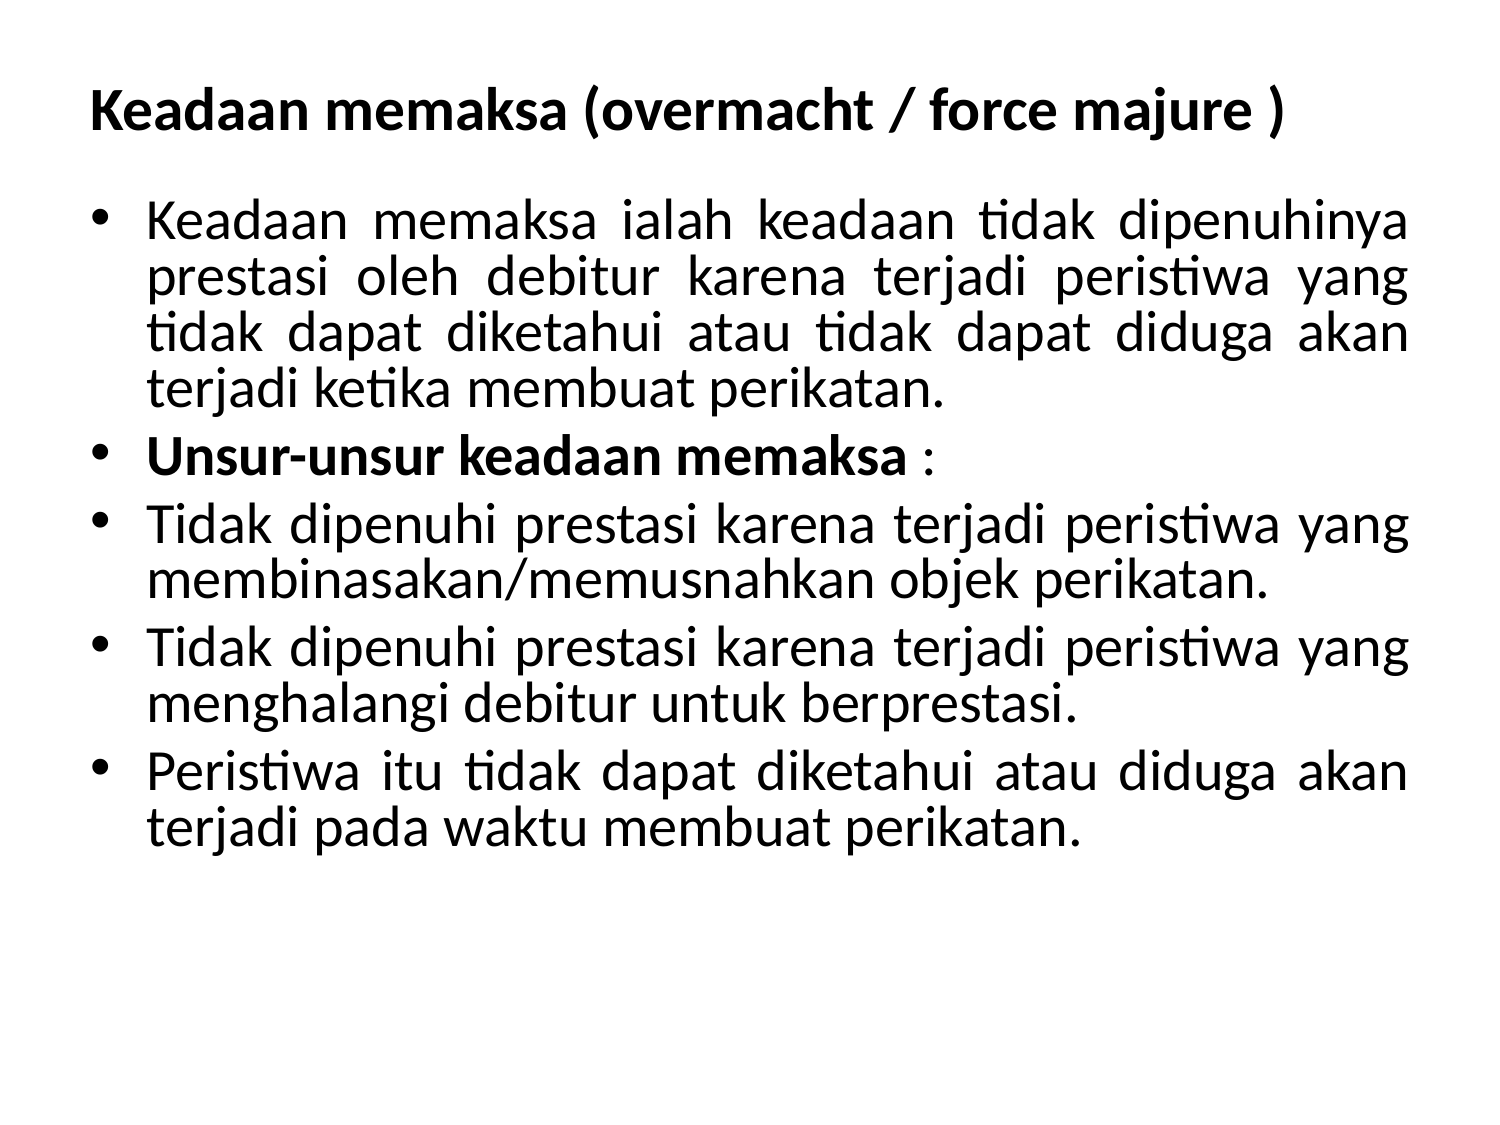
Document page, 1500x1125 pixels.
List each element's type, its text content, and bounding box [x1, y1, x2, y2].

title Keadaan memaksa (overmacht / force majure ) [75, 37, 1425, 175]
list Keadaan memaksa ialah keadaan tidak dipenuhinya prestasi oleh debitur karena terjadi peristiwa yang tidak dapat diketahui atau tidak dapat diduga akan terjadi ketika membuat perikatan. Unsur-unsur keadaan memaksa : Tidak dipenuhi prestasi karena terjadi peristiwa yang membinasakan/memusnahkan objek perikatan. Tidak dipenuhi prestasi karena terjadi peristiwa yang menghalangi debitur untuk berprestasi. Peristiwa itu tidak dapat diketahui atau diduga akan terjadi pada waktu membuat perikatan. [75, 187, 1425, 1000]
